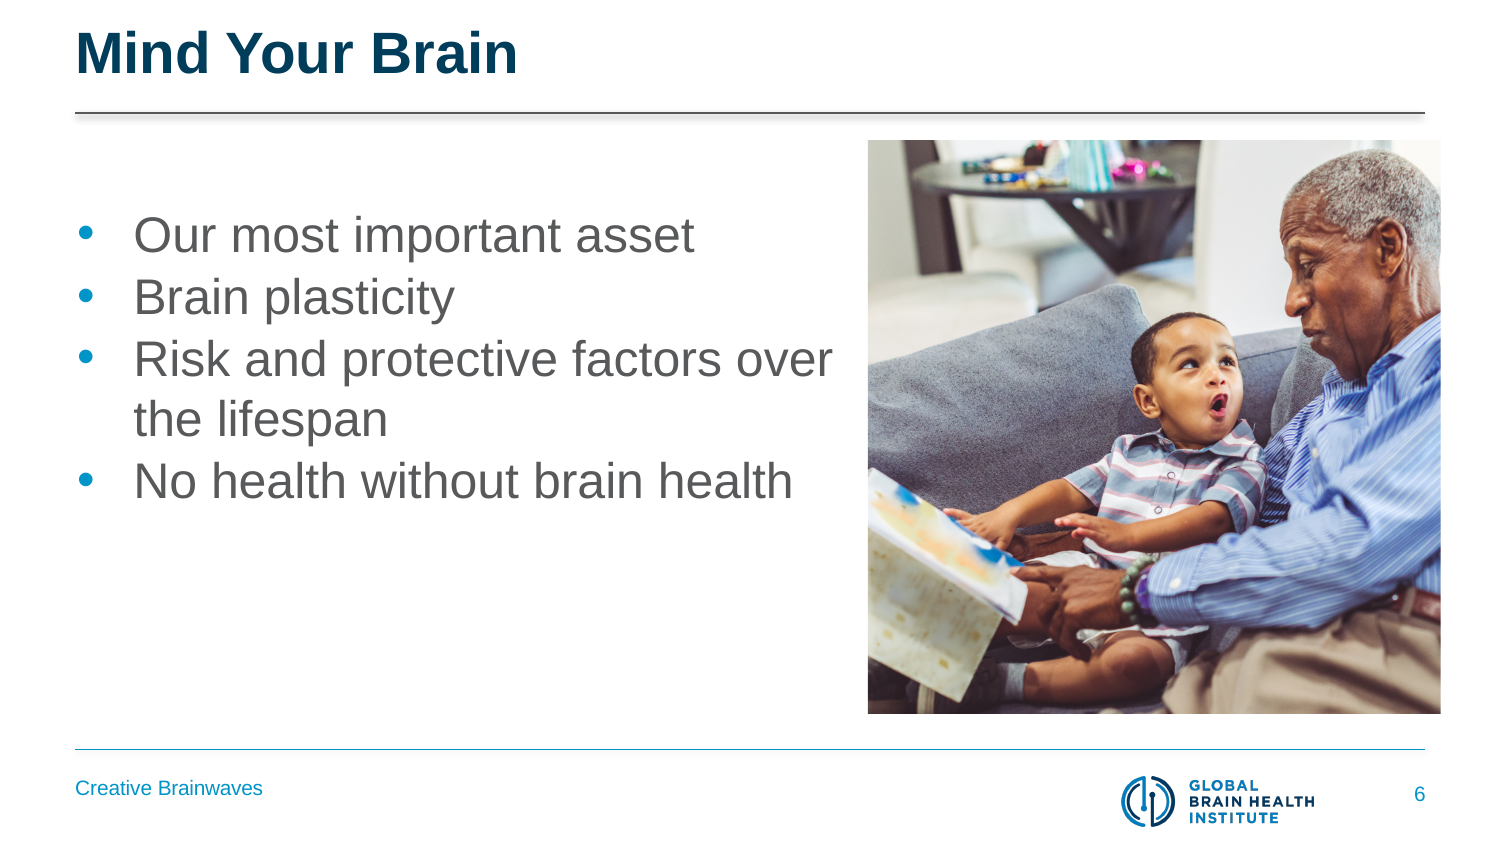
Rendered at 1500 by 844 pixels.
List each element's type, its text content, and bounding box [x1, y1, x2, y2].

title Mind Your Brain [75, 0, 1425, 86]
picture [1121, 808, 1138, 827]
text_box Creative Brainwaves [72, 772, 269, 800]
list Our most important asset Brain plasticity Risk and protective factors over the lifespan No health without brain health [75, 140, 843, 731]
picture [1121, 776, 1139, 795]
slide_number 6 [1375, 770, 1441, 816]
picture [867, 140, 1441, 714]
picture [1126, 776, 1314, 827]
